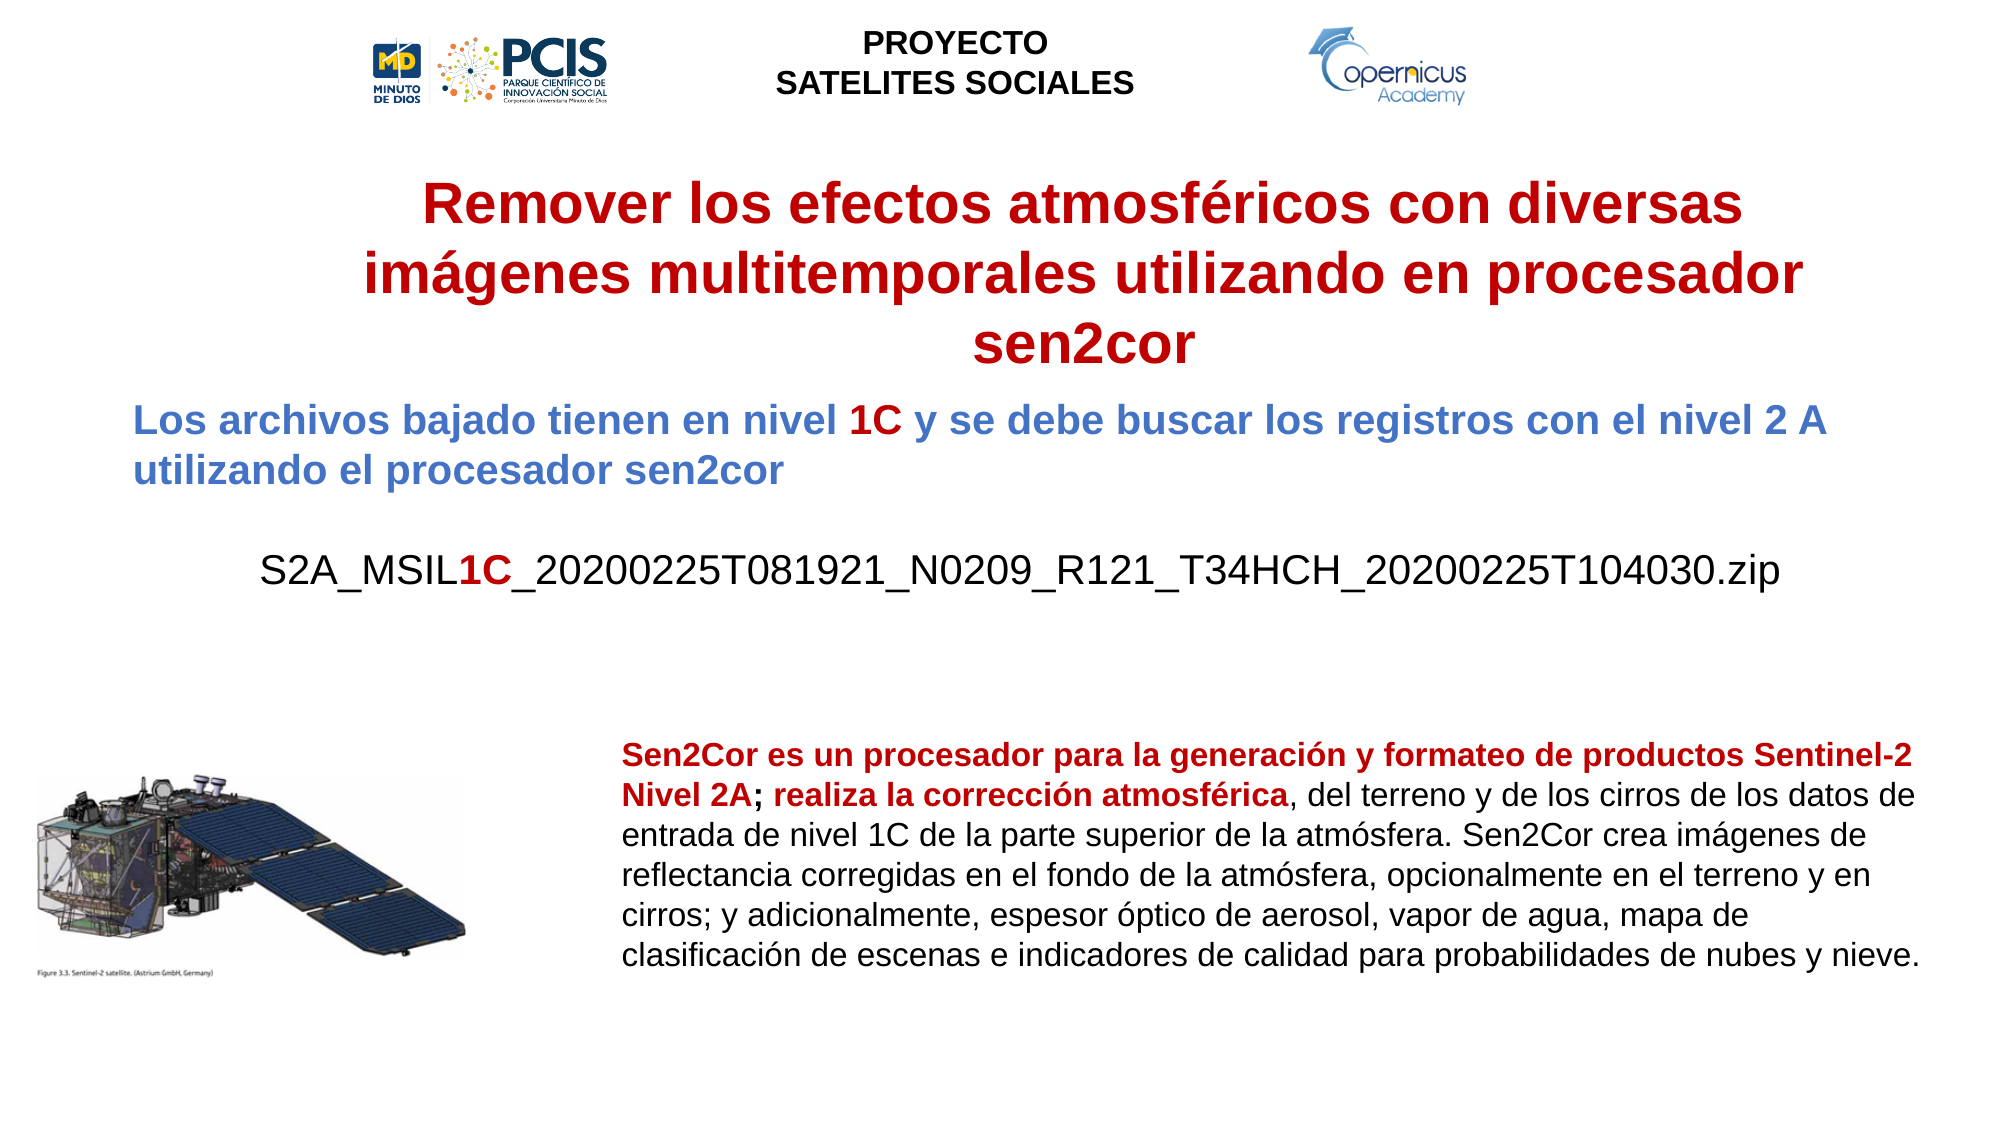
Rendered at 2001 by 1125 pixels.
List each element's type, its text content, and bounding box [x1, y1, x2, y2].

text_box Remover los efectos atmosféricos con diversas imágenes multitemporales utilizando en procesador sen2cor [316, 157, 1852, 383]
picture [22, 755, 478, 984]
text_box Los archivos bajado tienen en nivel 1C y se debe buscar los registros con el nivel 2 A utilizando el procesador sen2cor S2A_MSIL1C_20200225T081921_N0209_R121_T34HCH_20200225T104030.zip [118, 335, 1919, 650]
text_box Sen2Cor es un procesador para la generación y formateo de productos Sentinel-2 Nivel 2A; realiza la corrección atmosférica, del terreno y de los cirros de los datos de entrada de nivel 1C de la parte superior de la atmósfera. Sen2Cor crea imágenes de reflectancia corregidas en el fondo de la atmósfera, opcionalmente en el terreno y en cirros; y adicionalmente, espesor óptico de aerosol, vapor de agua, mapa de clasificación de escenas e indicadores de calidad para probabilidades de nubes y nieve. [606, 726, 1955, 981]
picture [1304, 20, 1471, 117]
picture [373, 37, 607, 105]
text_box PROYECTO SATELITES SOCIALES [760, 13, 1151, 109]
